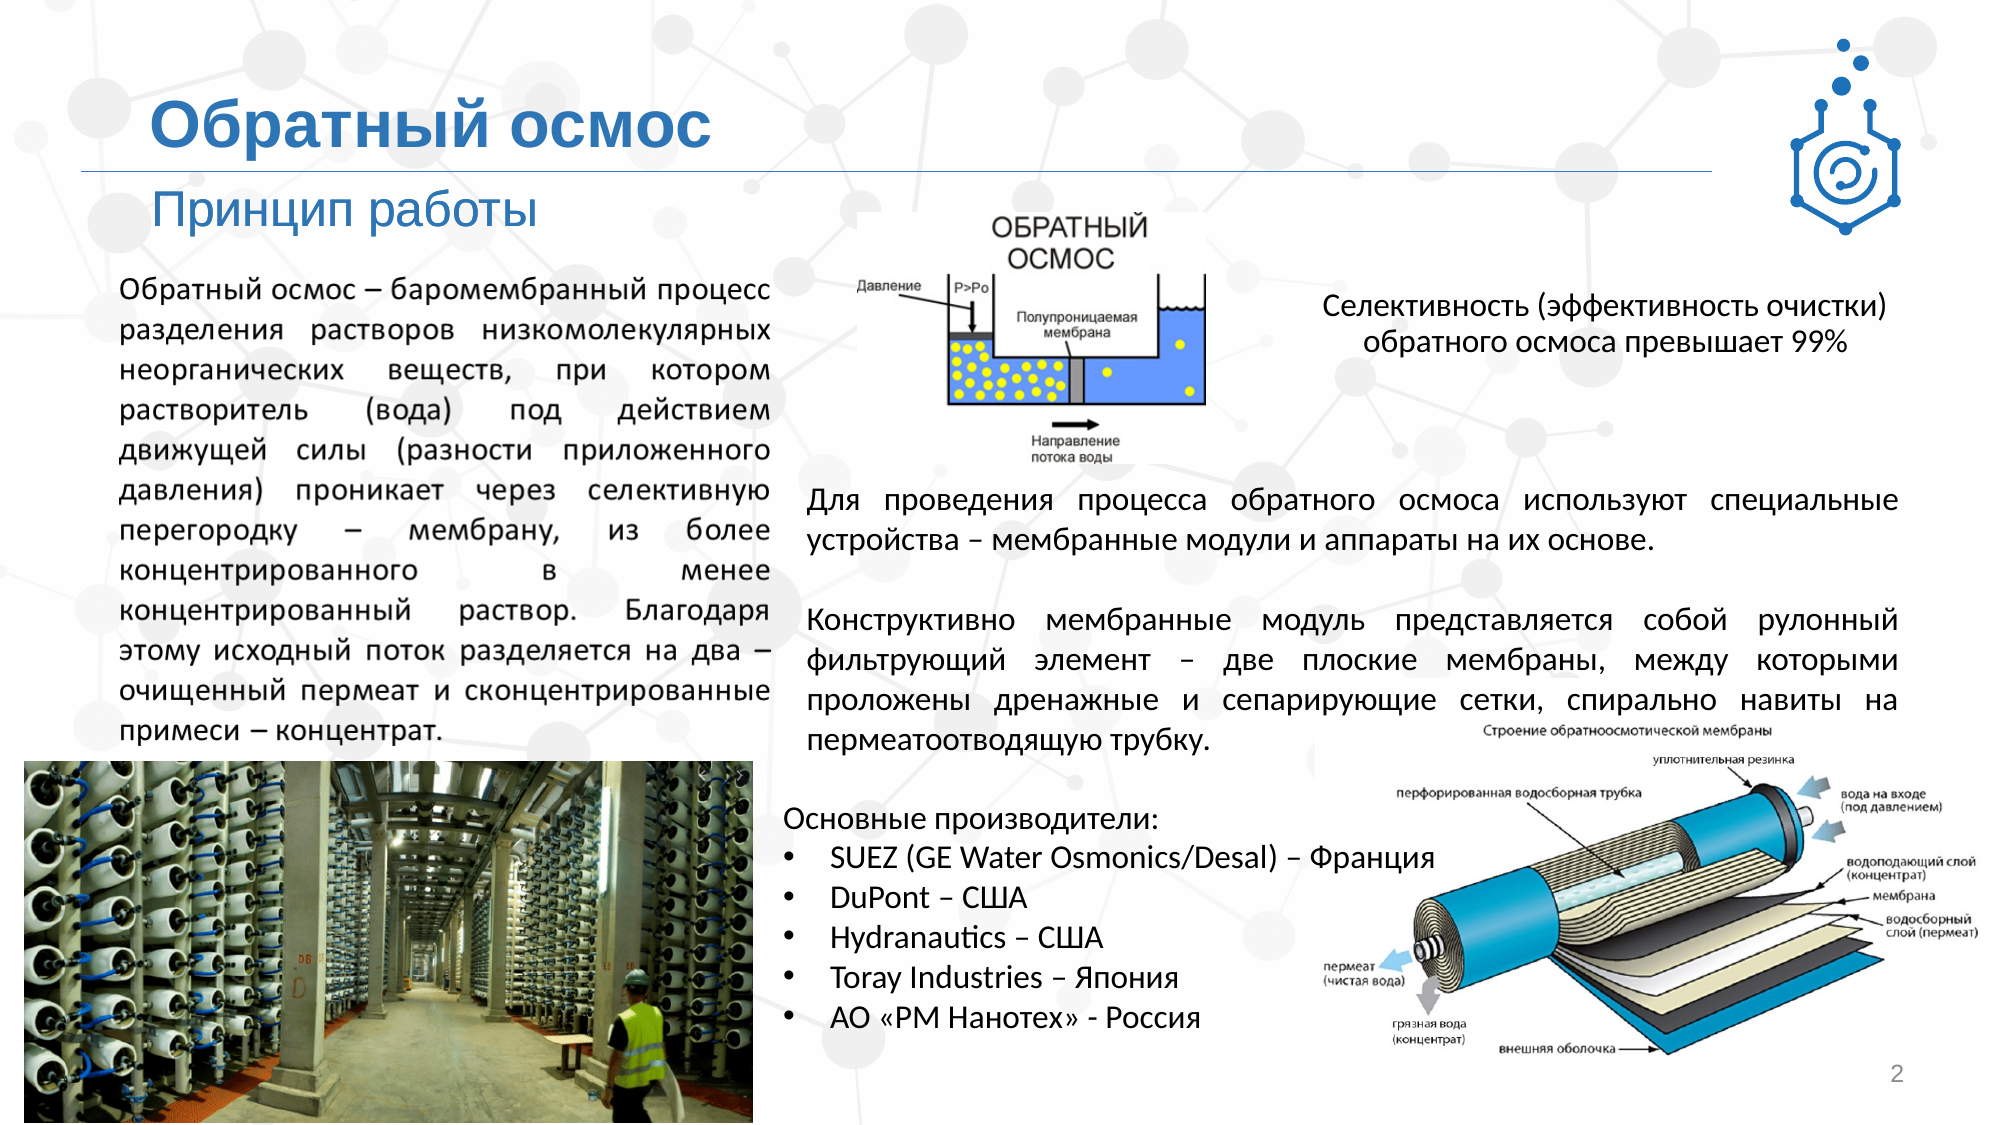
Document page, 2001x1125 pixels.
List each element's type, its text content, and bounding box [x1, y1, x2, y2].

text_box Основные производители: SUEZ (GE Water Osmonics/Desal) – Франция DuPont – США Hydranautics – США Toray Industries – Япония АО «РМ Нанотех» - Россия [768, 788, 1315, 1043]
text_box Для проведения процесса обратного осмоса используют специальные устройства – мембранные модули и аппараты на их основе. Конструктивно мембранные модуль представляется собой рулонный фильтрующий элемент – две плоские мембраны, между которыми проложены дренажные и сепарирующие сетки, спирально навиты на пермеатоотводящую трубку. [791, 469, 1915, 788]
text_box Принцип работы [136, 180, 1404, 245]
text_box Селективность (эффективность очистки) обратного осмоса превышает 99% [1270, 280, 1941, 404]
text_box Обратный осмос [134, 78, 1402, 162]
picture [0, 0, 2001, 1125]
